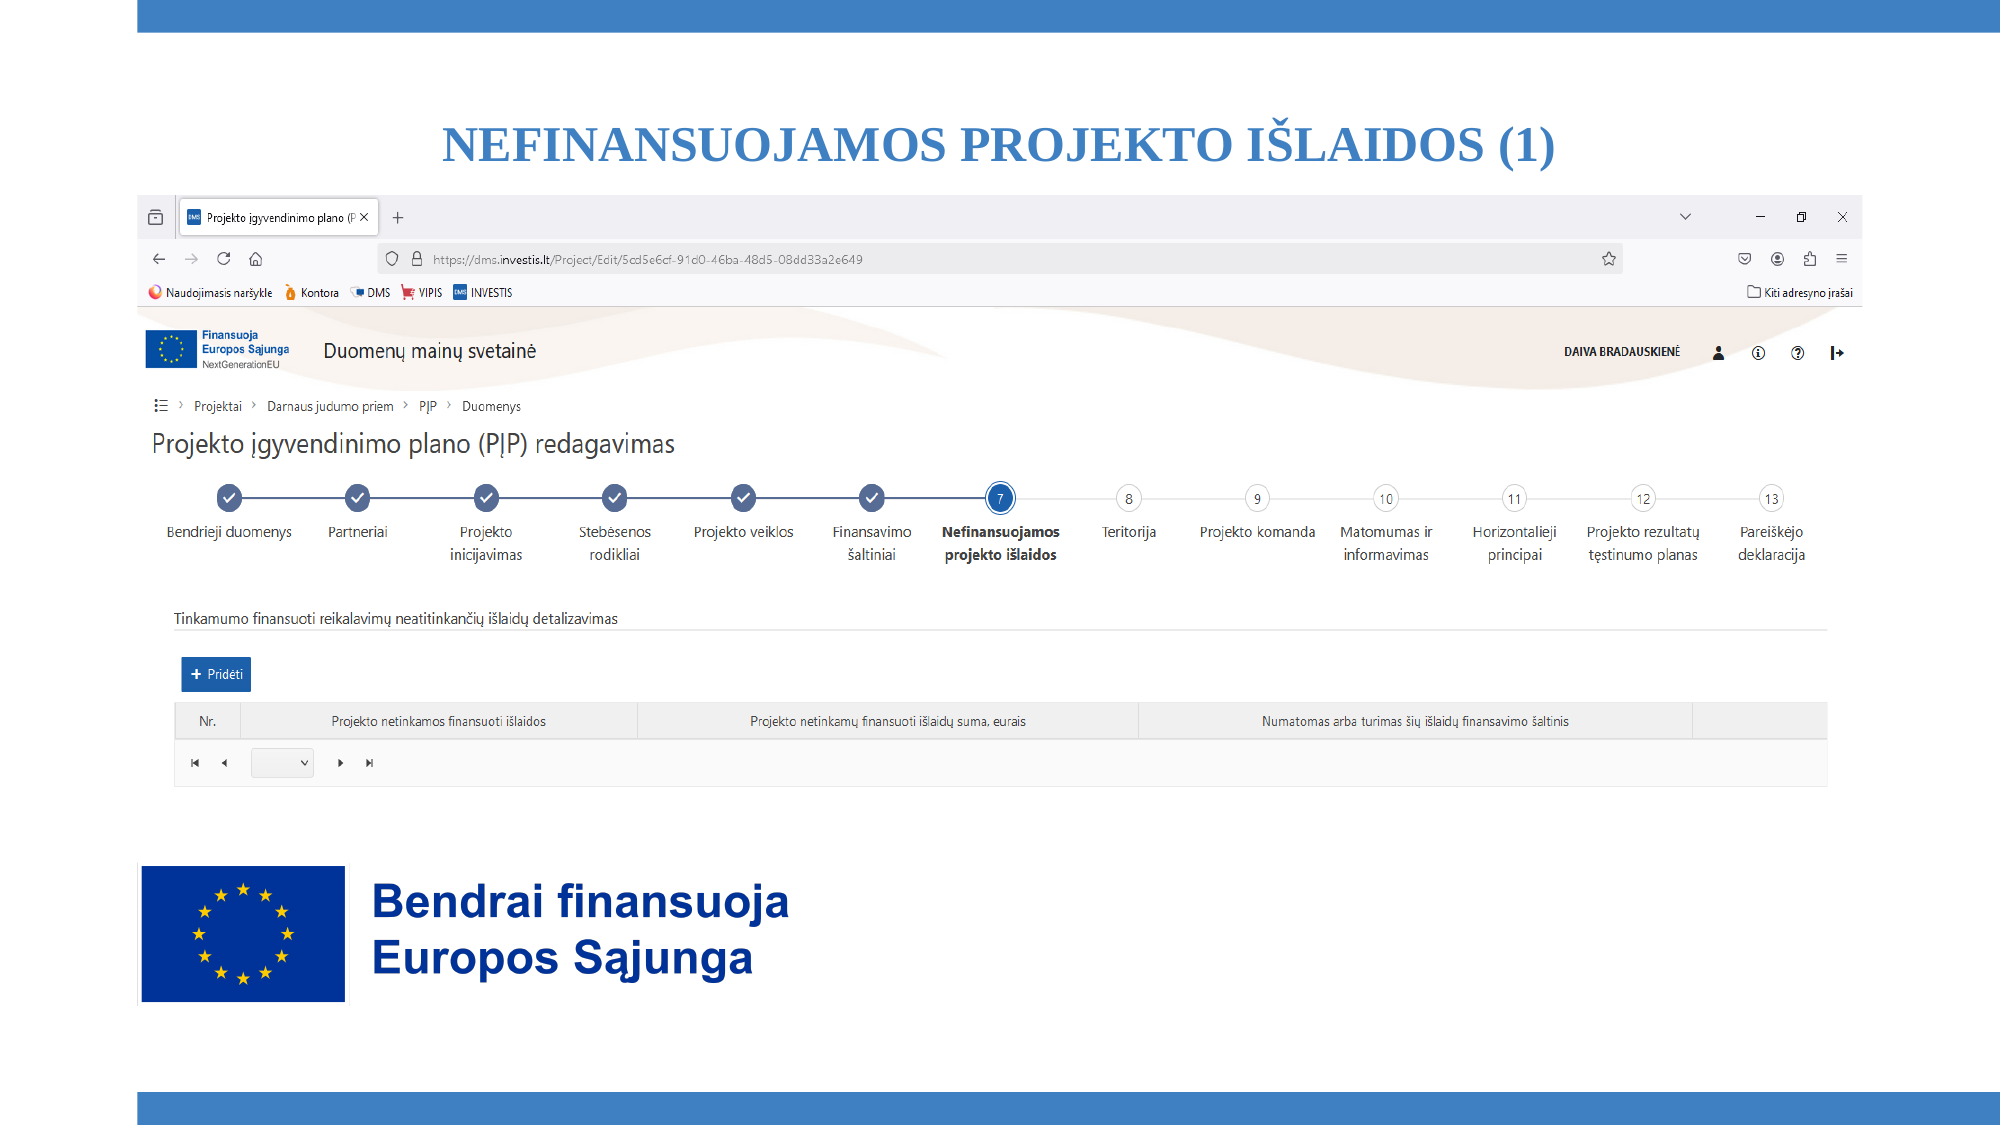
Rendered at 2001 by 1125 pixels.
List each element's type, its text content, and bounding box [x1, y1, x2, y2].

picture [137, 195, 1863, 1006]
title NEFINANSUOJAMOS PROJEKTO IŠLAIDOS (1) [137, 86, 1863, 180]
